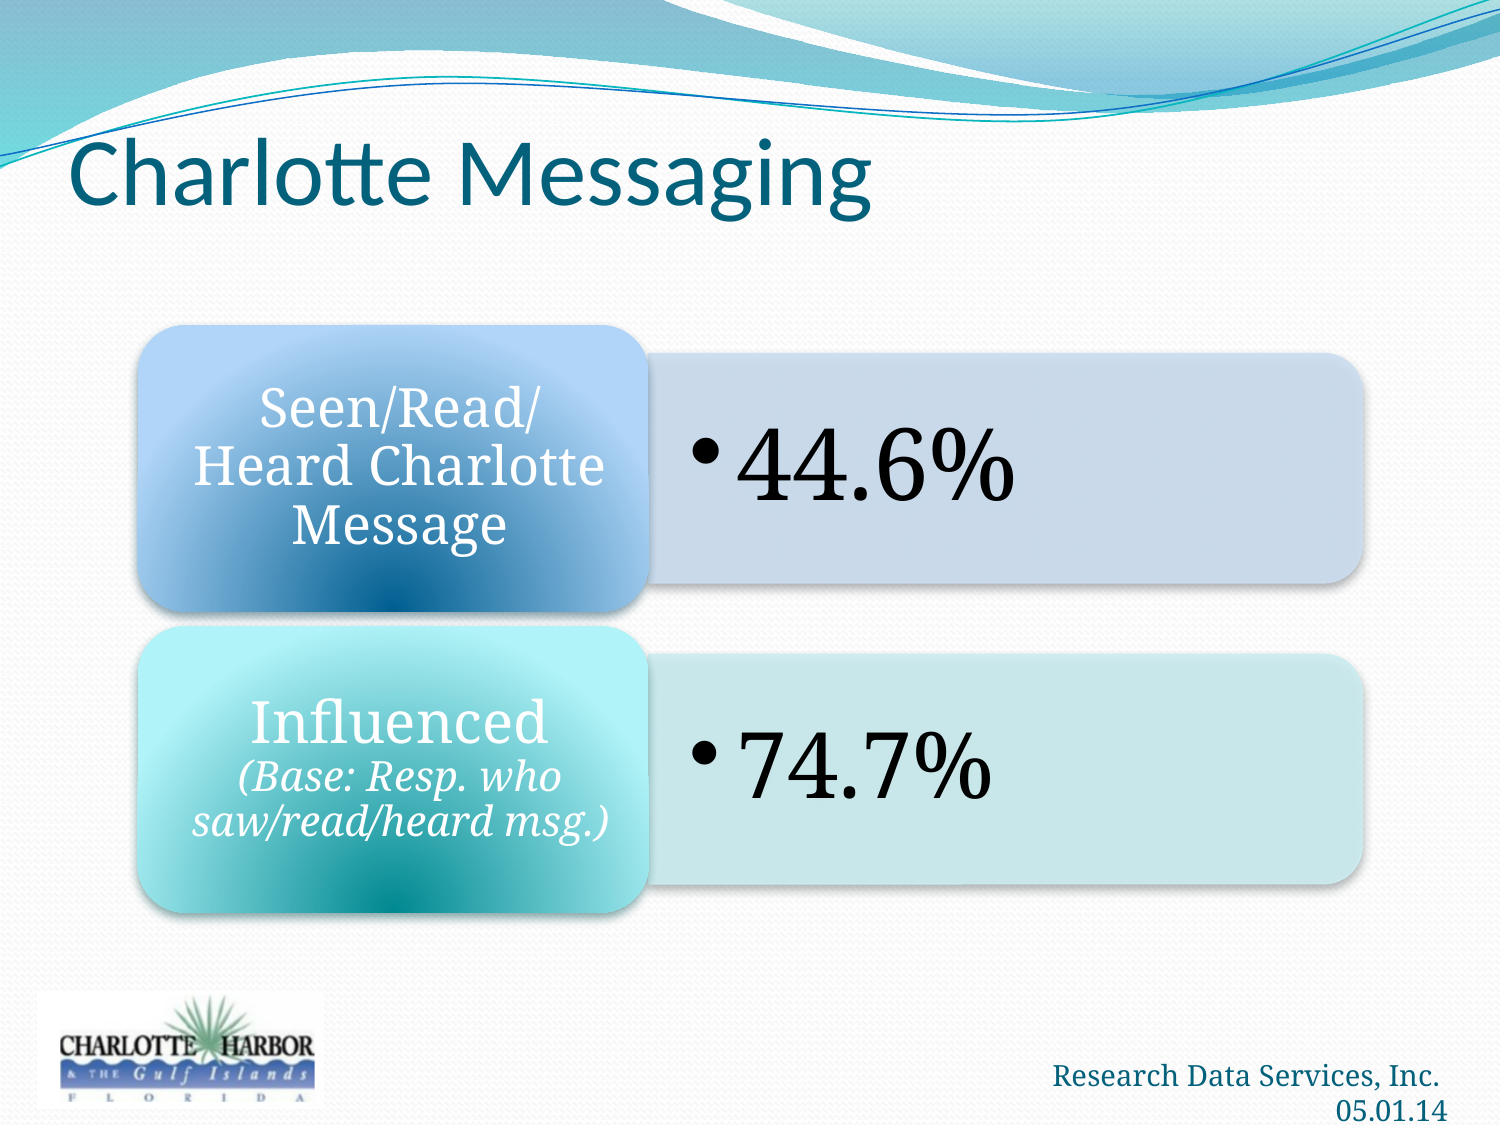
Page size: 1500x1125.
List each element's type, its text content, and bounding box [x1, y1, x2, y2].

title Charlotte Messaging [68, 99, 1432, 288]
picture [37, 991, 324, 1109]
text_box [137, 324, 1363, 913]
